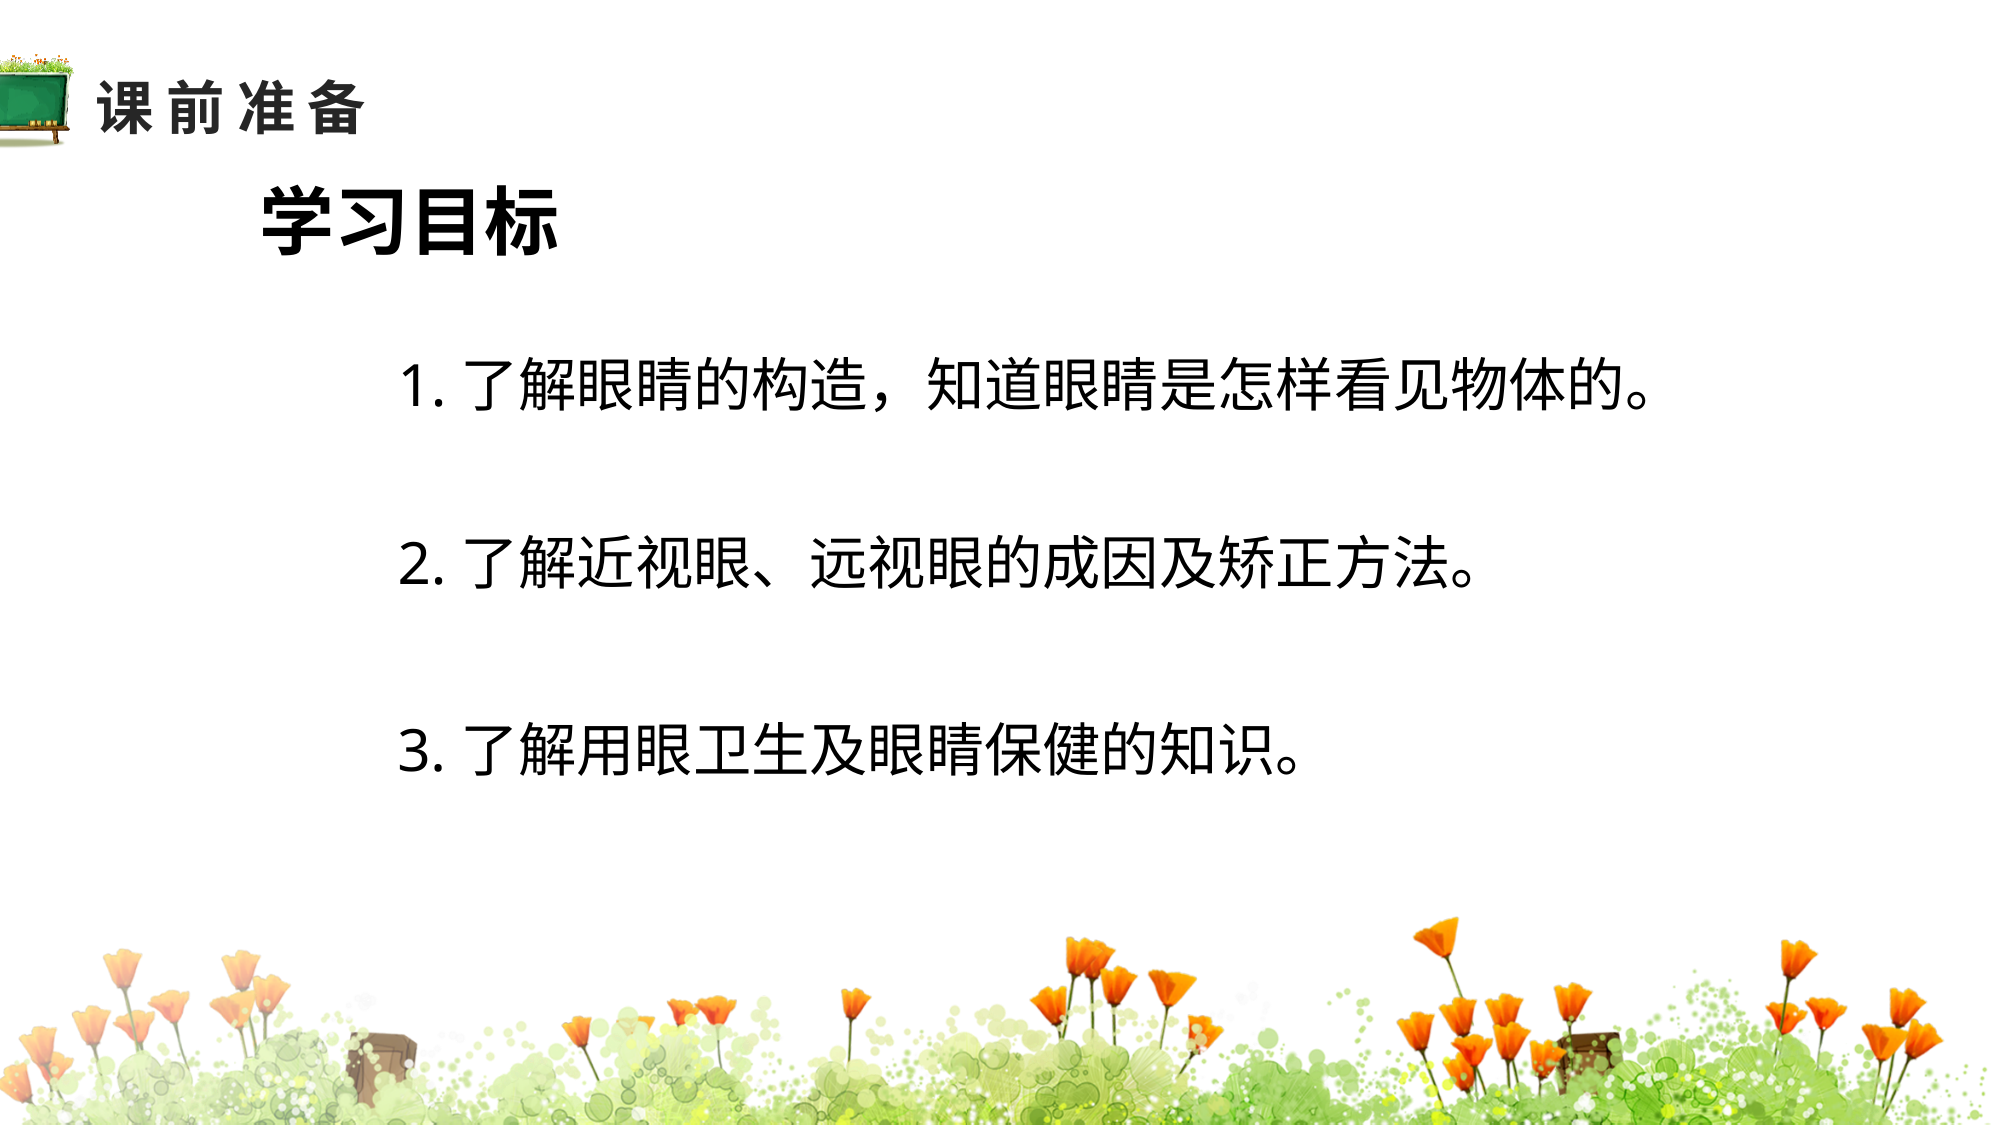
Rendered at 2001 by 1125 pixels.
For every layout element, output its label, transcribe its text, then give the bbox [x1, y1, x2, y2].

picture [0, 38, 74, 163]
picture [0, 906, 2001, 1125]
text_box 2.了解近视眼、远视眼的成因及矫正方法。 [382, 448, 1974, 674]
text_box 课前准备 [57, 63, 405, 149]
text_box 学习目标 [244, 166, 644, 272]
text_box 3.了解用眼卫生及眼睛保健的知识。 [382, 636, 1892, 851]
text_box 1.了解眼睛的构造，知道眼睛是怎样看见物体的。 [382, 271, 1795, 448]
